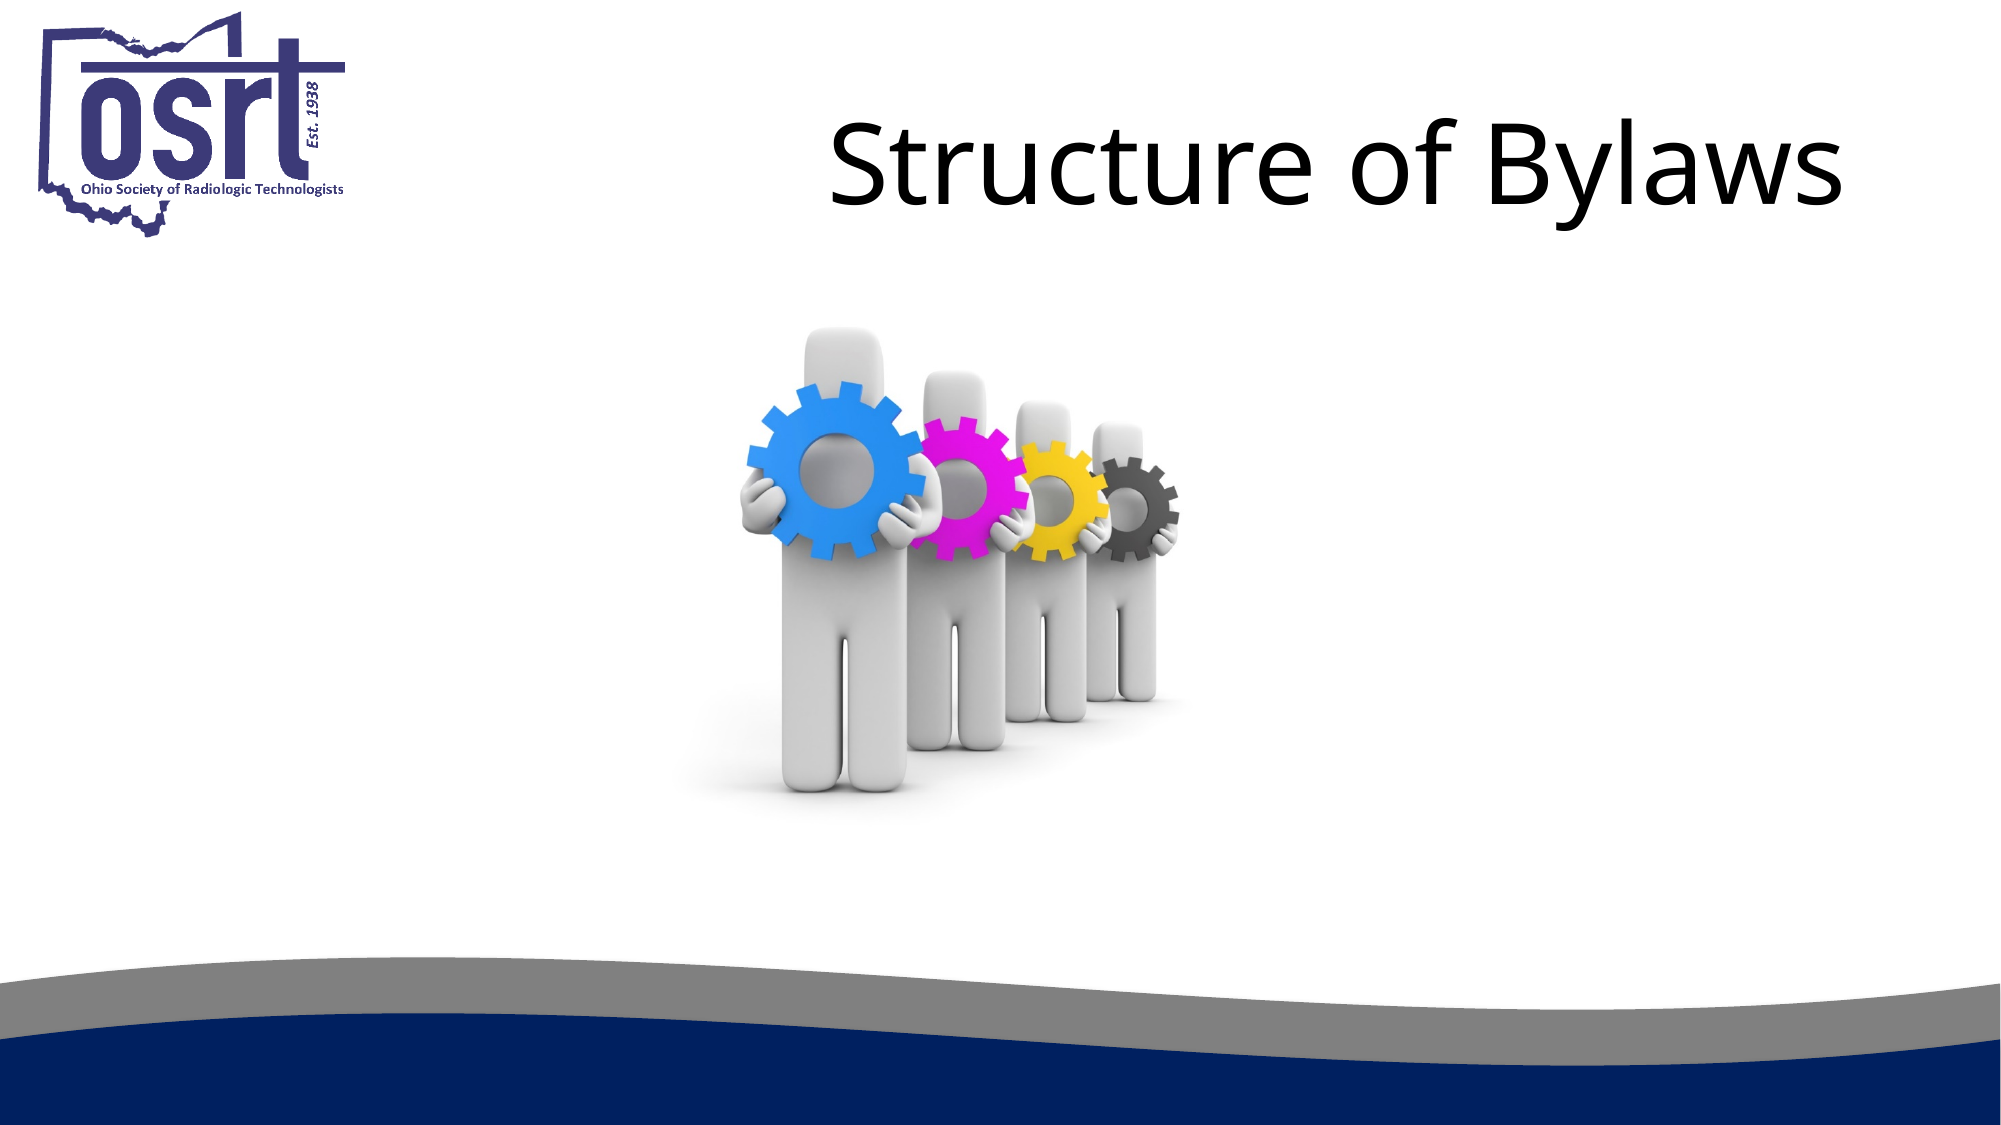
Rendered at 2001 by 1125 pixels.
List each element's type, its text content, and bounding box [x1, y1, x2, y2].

title Structure of Bylaws [437, 59, 1863, 278]
picture [0, 3, 386, 253]
picture [617, 230, 1281, 895]
